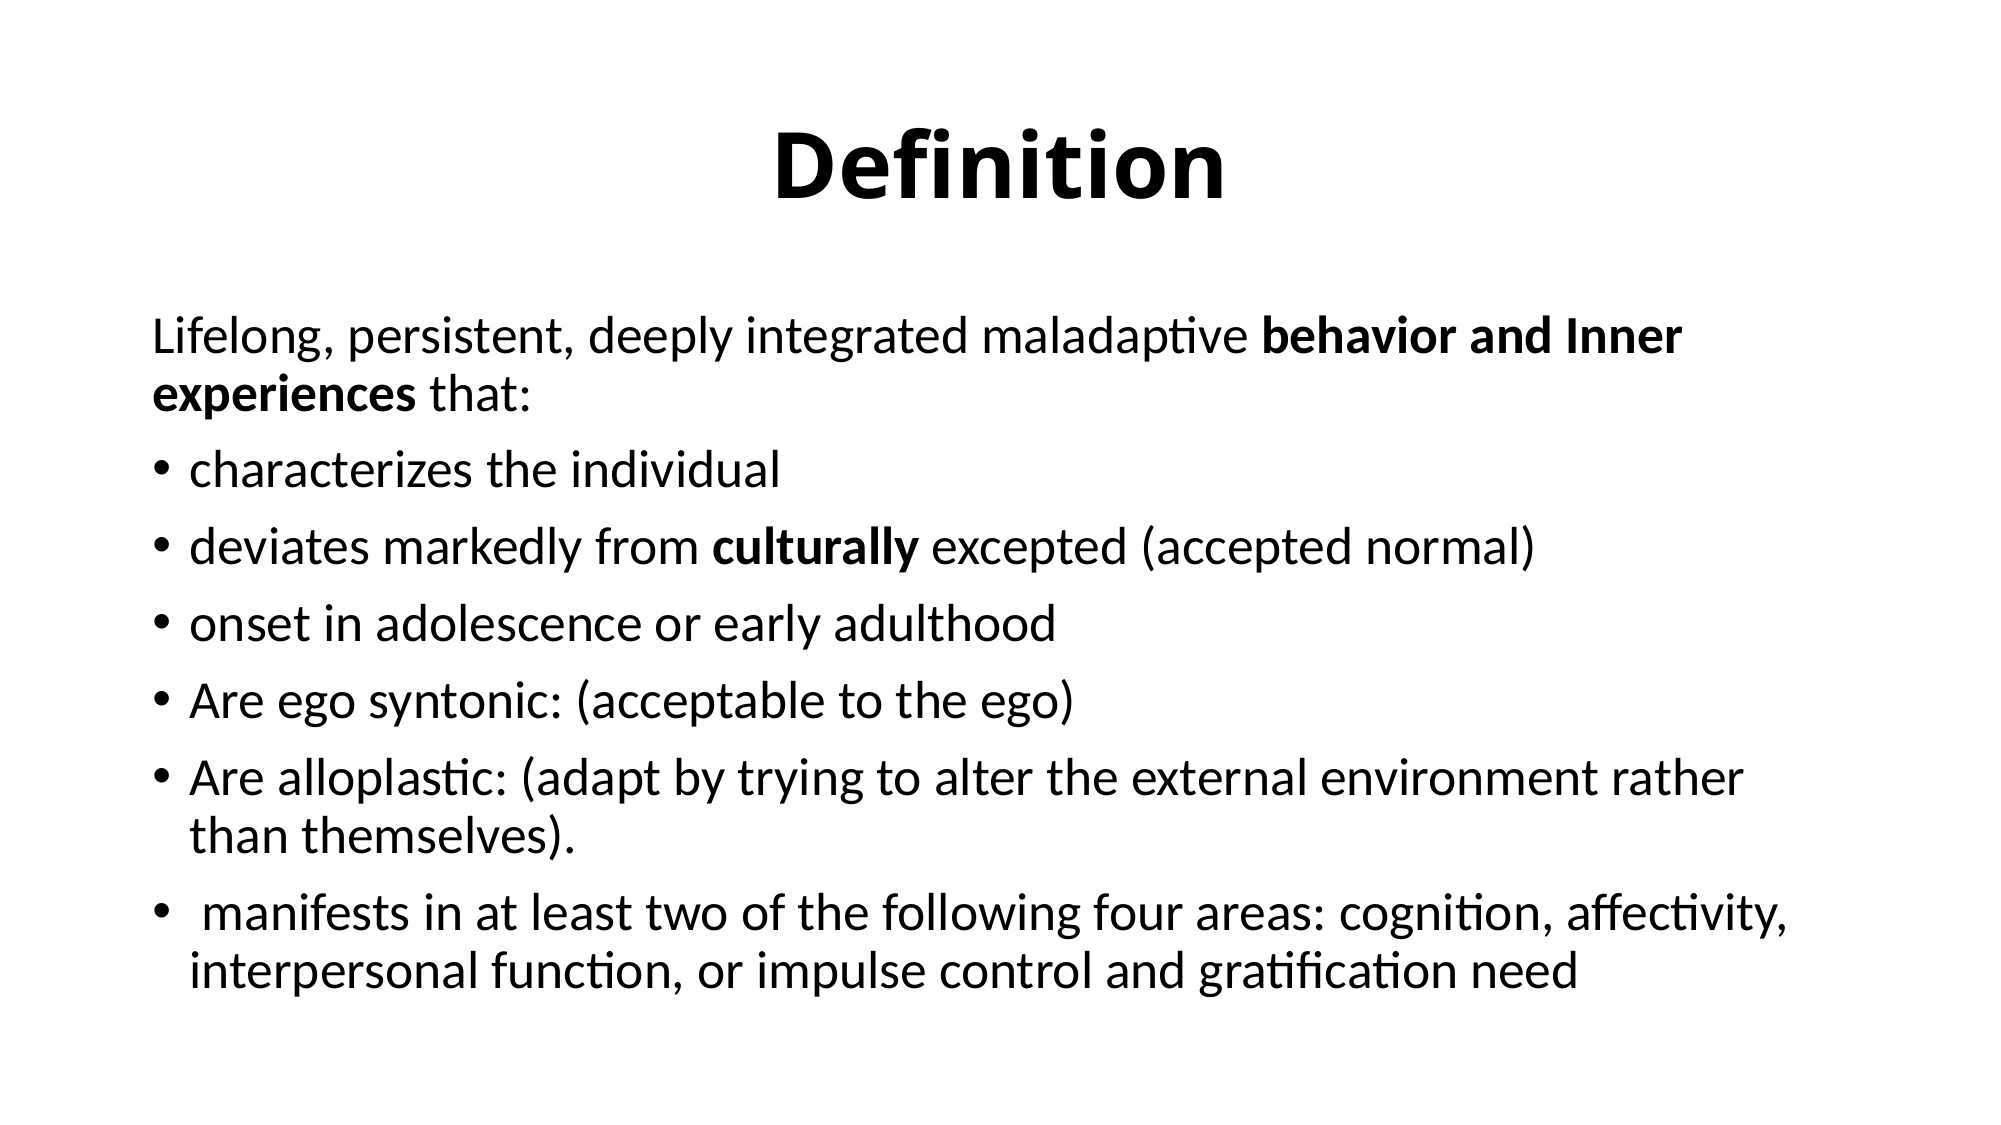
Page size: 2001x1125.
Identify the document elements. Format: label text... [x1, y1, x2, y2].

title Definition [137, 59, 1863, 278]
list Lifelong, persistent, deeply integrated maladaptive behavior and Inner experiences that: characterizes the individual deviates markedly from culturally excepted (accepted normal) onset in adolescence or early adulthood Are ego syntonic: (acceptable to the ego) Are alloplastic: (adapt by trying to alter the external environment rather than themselves). manifests in at least two of the following four areas: cognition, affectivity, interpersonal function, or impulse control and gratification need [137, 299, 1863, 1014]
